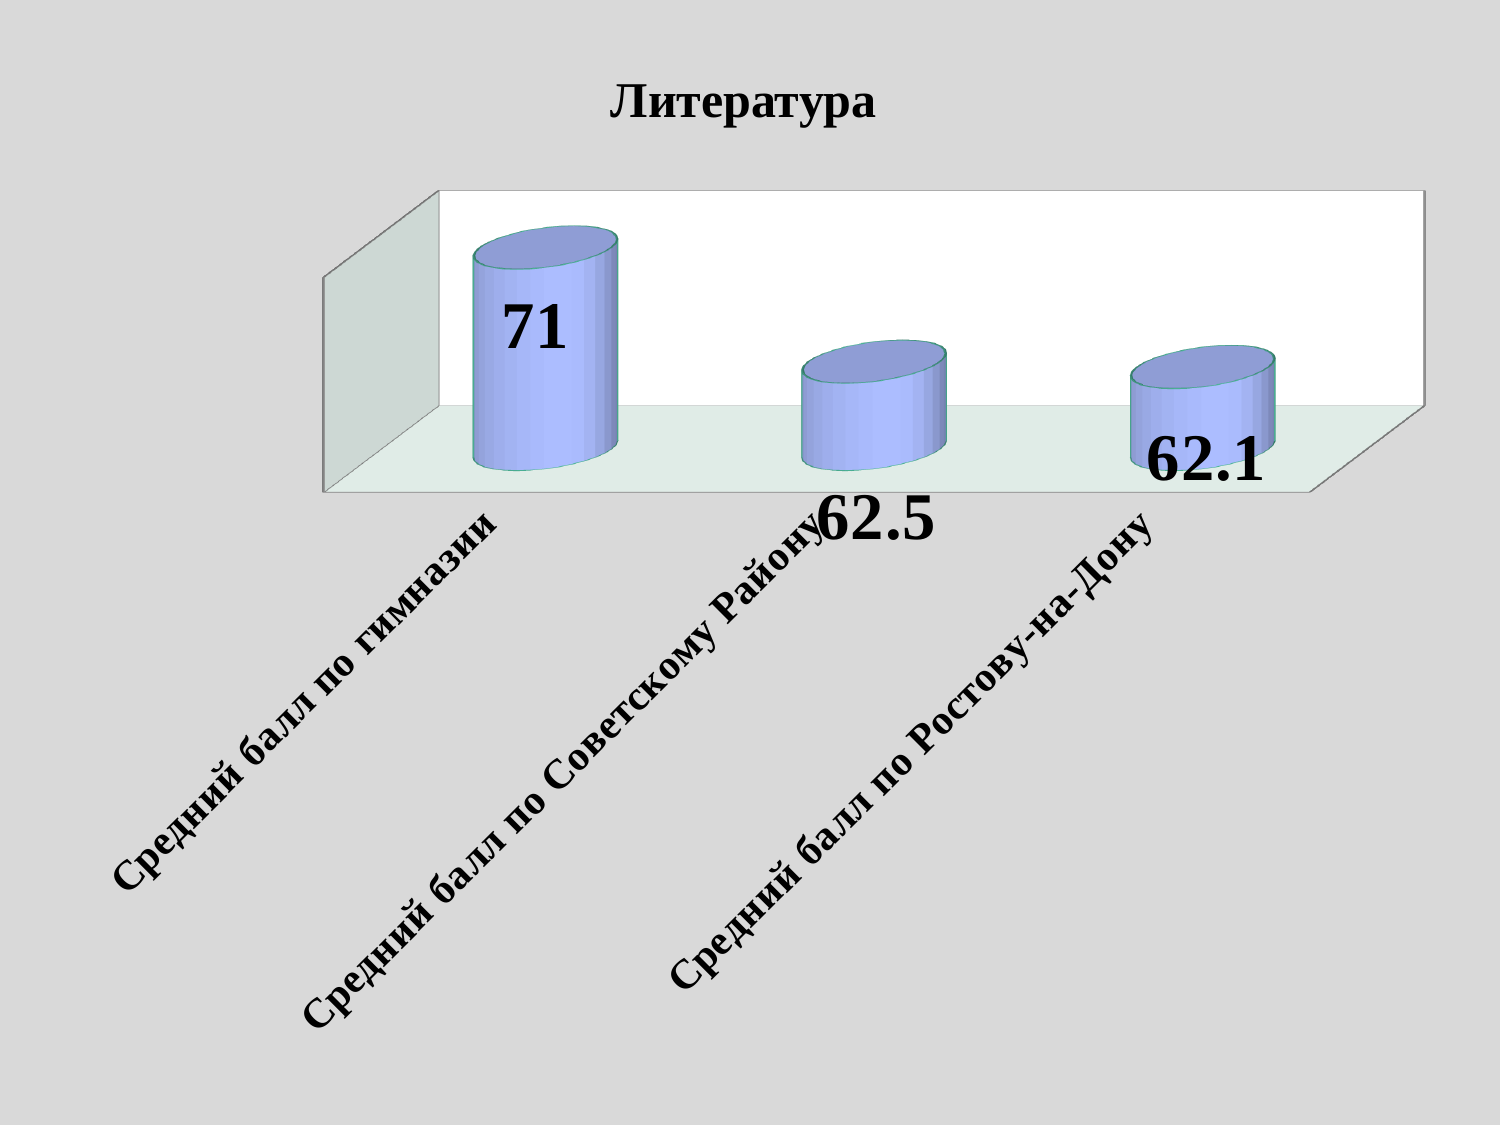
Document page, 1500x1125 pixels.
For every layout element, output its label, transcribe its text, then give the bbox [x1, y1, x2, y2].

chart [64, 172, 1459, 1059]
title Литература [75, 45, 1425, 149]
